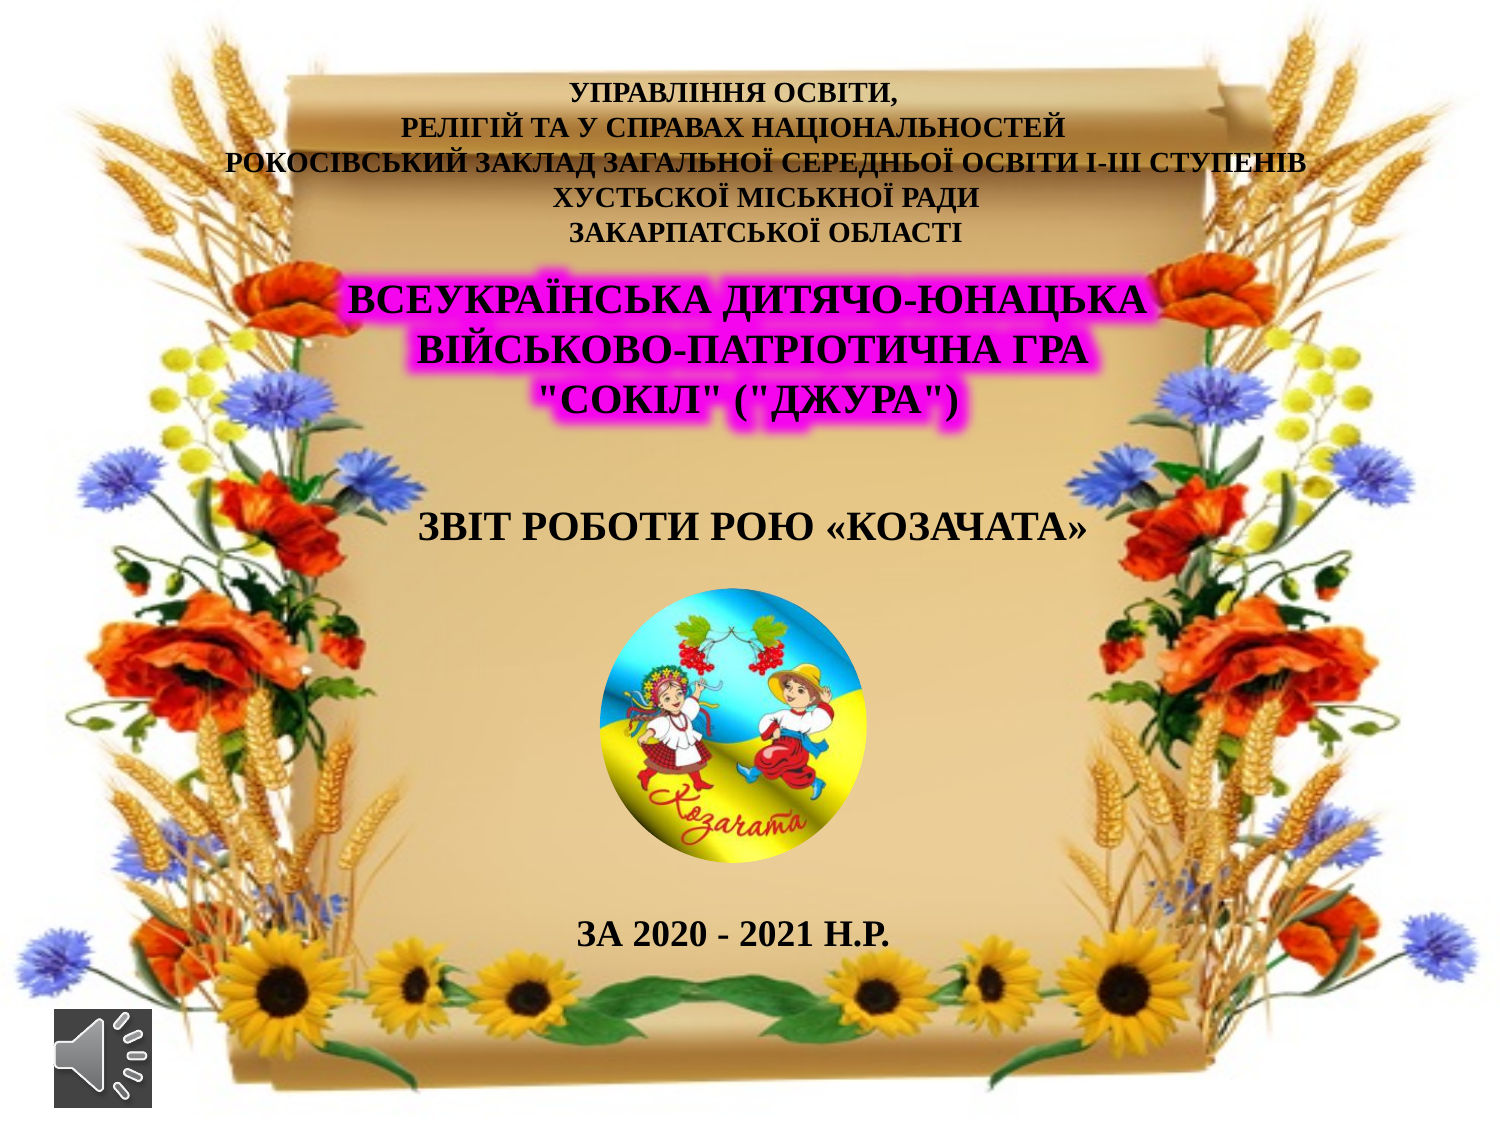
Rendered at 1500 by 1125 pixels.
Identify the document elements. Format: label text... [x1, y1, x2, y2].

text_box ЗВІТ РОБОТИ РОЮ «КОЗАЧАТА» [402, 491, 1104, 557]
text_box УПРАВЛІННЯ ОСВІТИ, РЕЛІГІЙ ТА У СПРАВАХ НАЦІОНАЛЬНОСТЕЙ РОКОСІВСЬКИЙ ЗАКЛАД ЗАГАЛЬНОЇ СЕРЕДНЬОЇ ОСВІТИ І-ІІІ СТУПЕНІВ ХУСТЬСКОЇ МІСЬКНОЇ РАДИ ЗАКАРПАТСЬКОЇ ОБЛАСТІ [124, 66, 1342, 256]
picture [0, 0, 1500, 1125]
text_box за 2020 - 2021 н.р. [561, 901, 906, 962]
text_box Всеукраїнська дитячо-юнацька військово-патріотична гра "Сокіл" ("Джура") [327, 264, 1179, 429]
